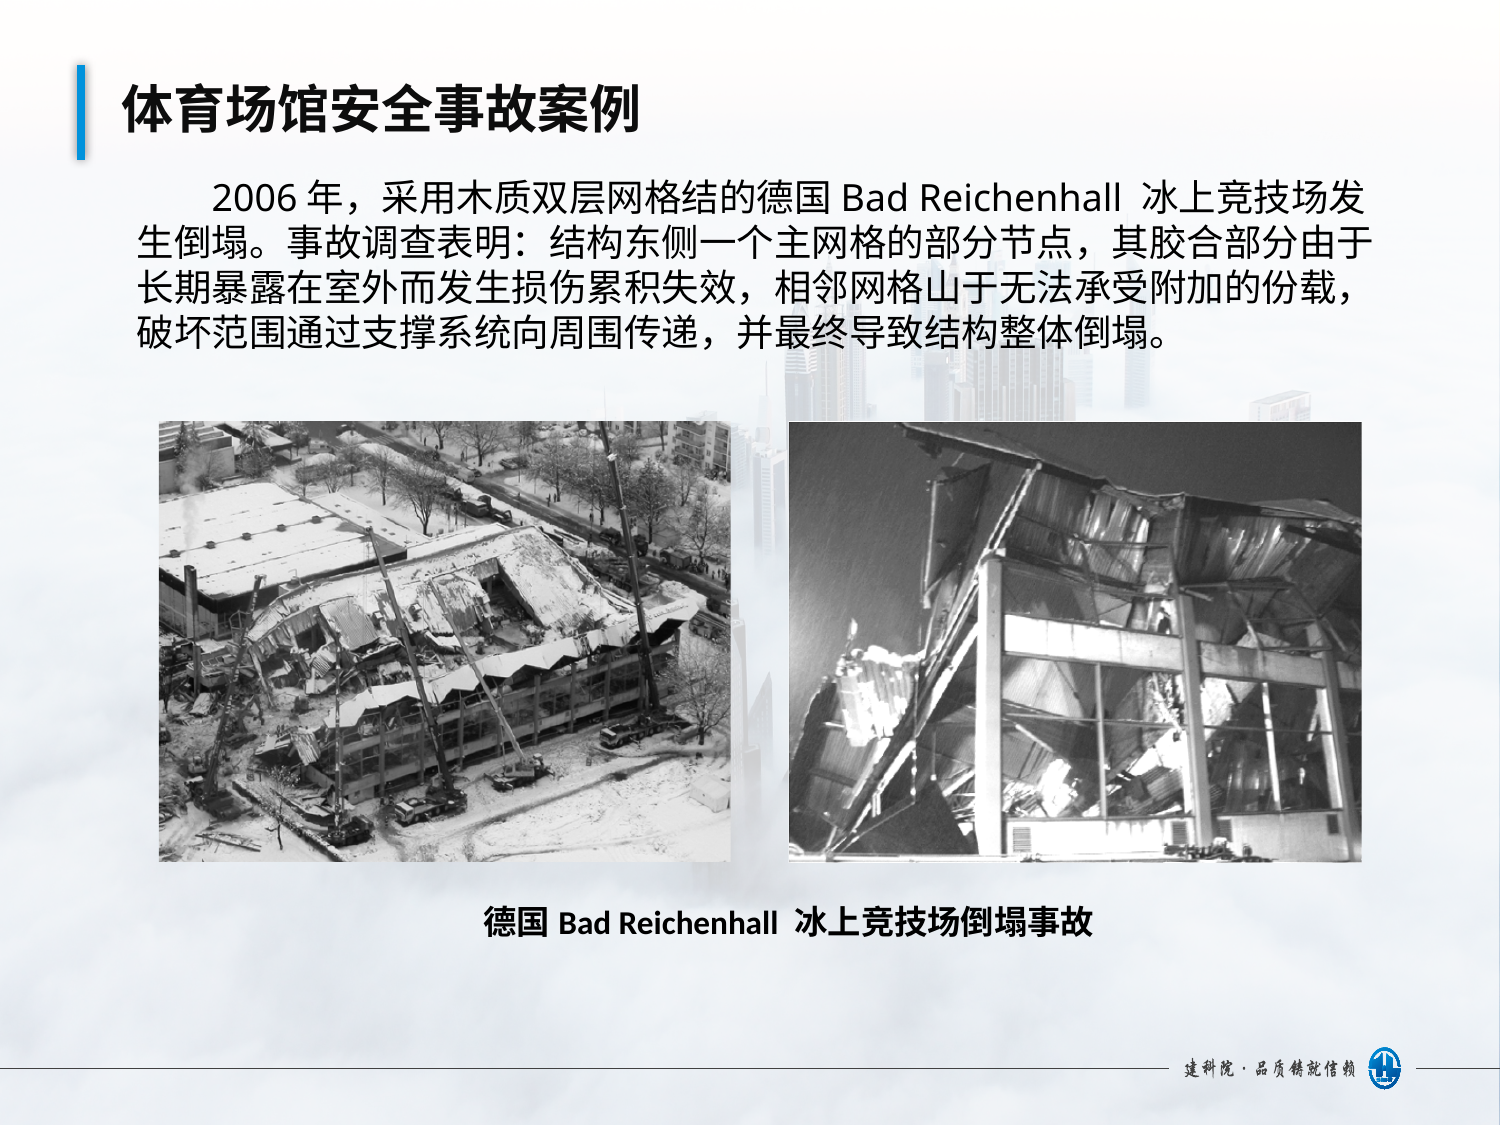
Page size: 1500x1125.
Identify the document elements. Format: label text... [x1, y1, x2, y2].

picture [788, 421, 1362, 863]
text_box 德国Bad Reichenhall 冰上竞技场倒塌事故 [394, 894, 1133, 949]
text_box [80, 64, 720, 160]
text_box 2006年，采用木质双层网格结的德国Bad Reichenhall 冰上竞技场发生倒塌。事故调查表明：结构东侧一个主网格的部分节点，其胶合部分由于长期暴露在室外而发生损伤累积失效，相邻网格山于无法承受附加的份载，破坏范围通过支撑系统向周围传递，并最终导致结构整体倒塌。 [121, 166, 1408, 362]
picture [158, 421, 731, 862]
